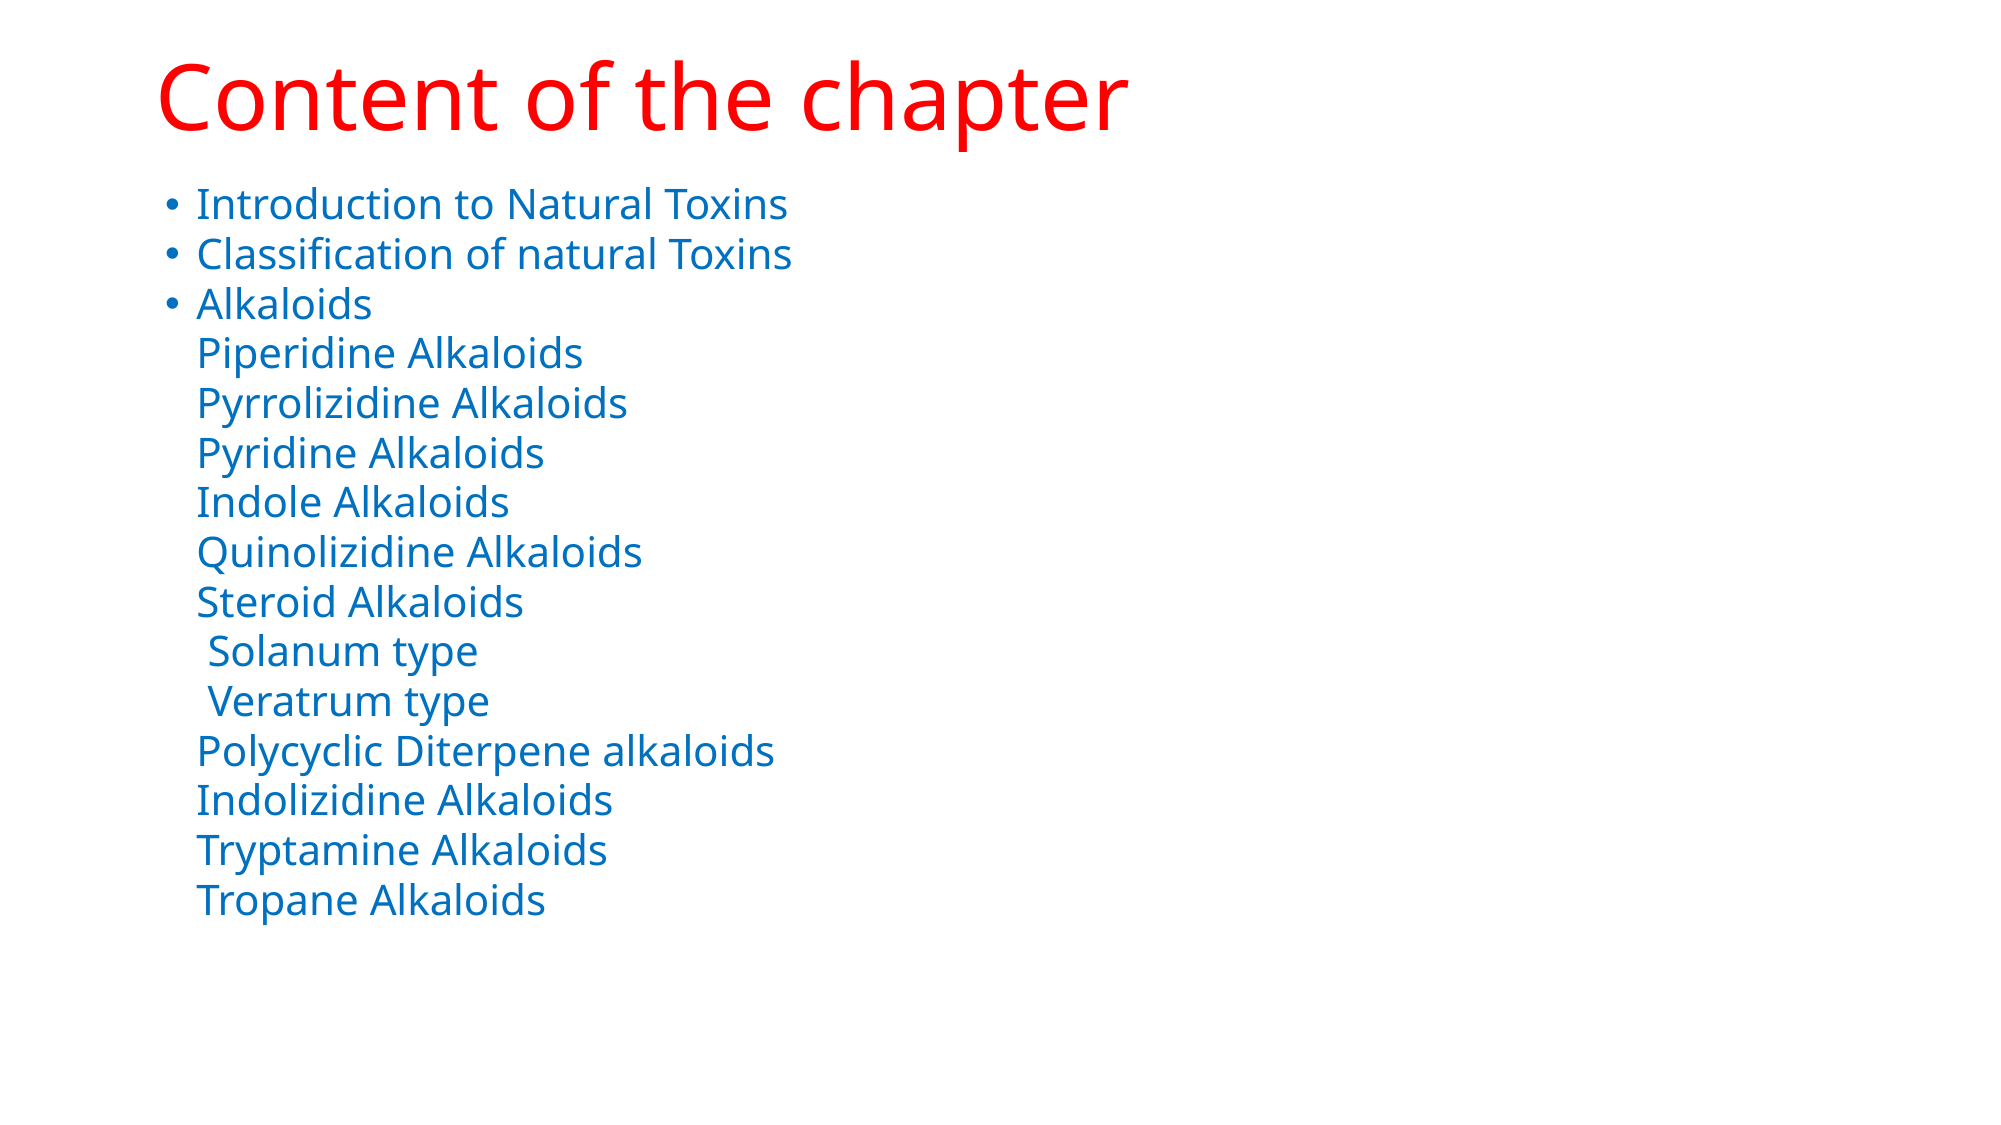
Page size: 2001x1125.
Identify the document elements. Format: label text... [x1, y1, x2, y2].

title Content of the chapter [140, 35, 1866, 166]
list Introduction to Natural Toxins Classification of natural Toxins Alkaloids Piperidine Alkaloids Pyrrolizidine Alkaloids Pyridine Alkaloids Indole Alkaloids Quinolizidine Alkaloids Steroid Alkaloids Solanum type Veratrum type Polycyclic Diterpene alkaloids Indolizidine Alkaloids Tryptamine Alkaloids Tropane Alkaloids [150, 176, 1828, 1125]
